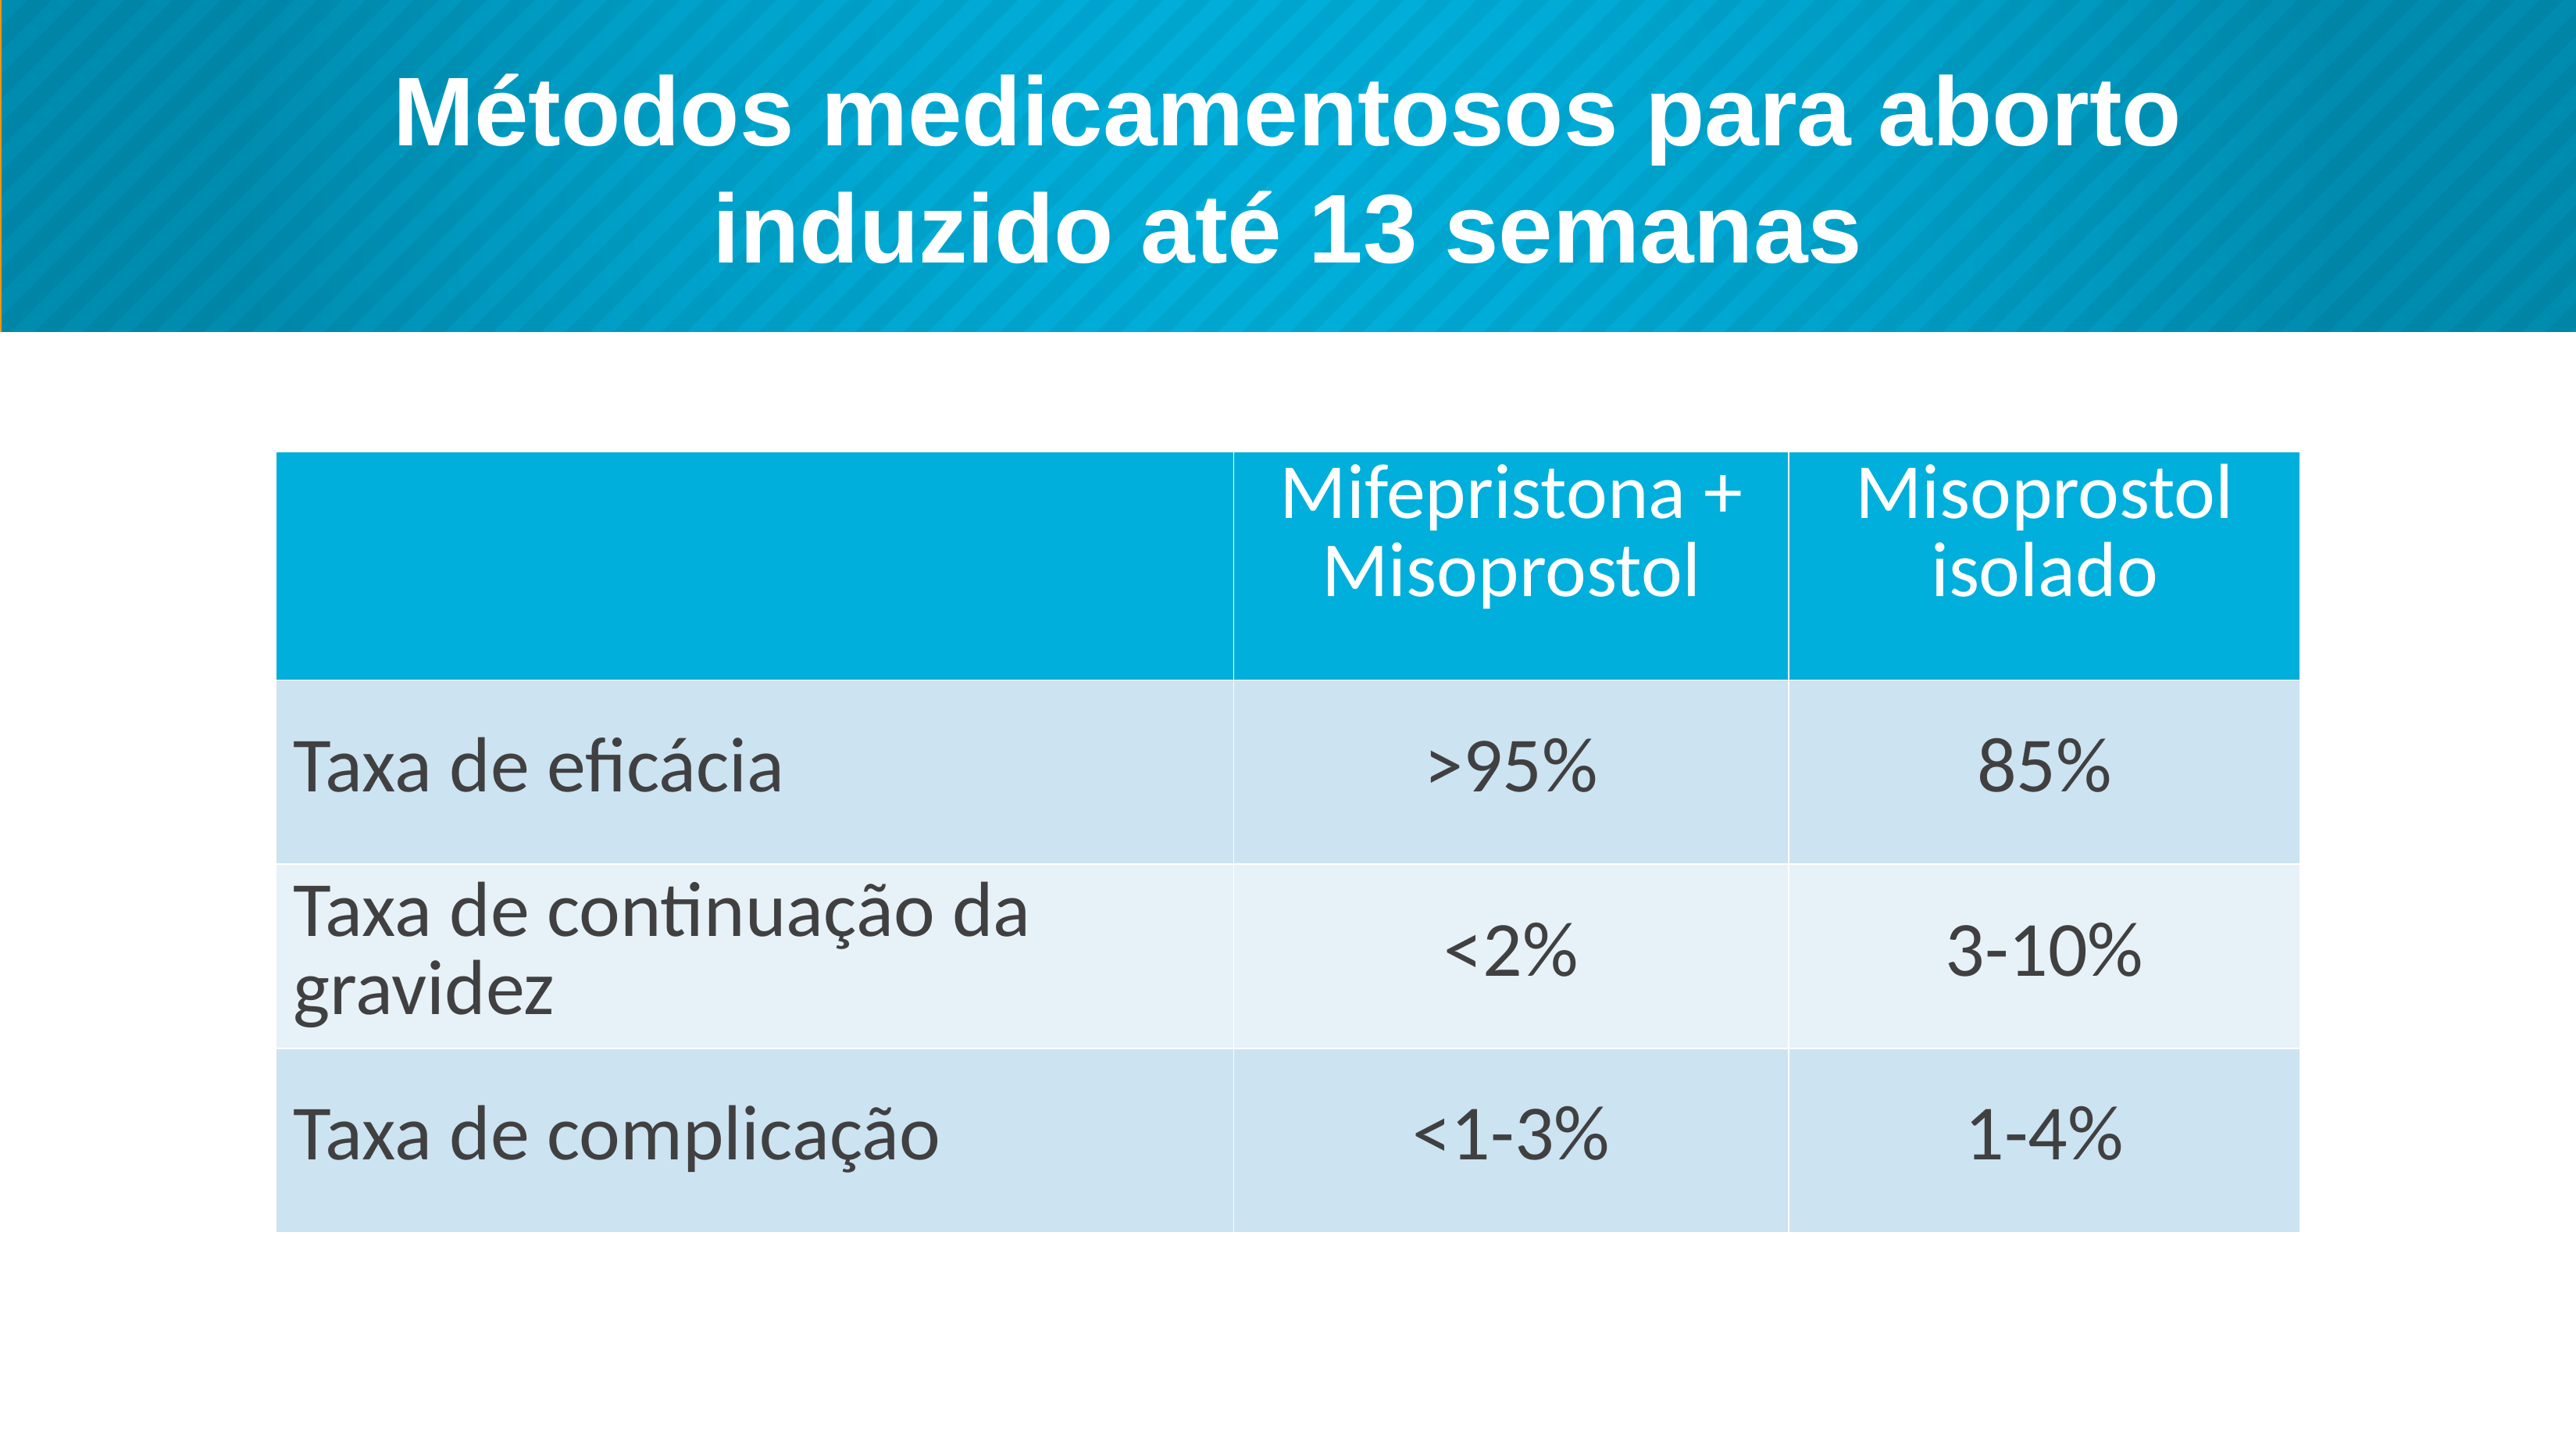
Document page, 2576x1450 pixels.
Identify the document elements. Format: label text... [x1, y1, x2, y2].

table_cell 1-4% [1789, 1049, 2299, 1232]
table_header Misoprostol isolado [1789, 452, 2299, 680]
table_cell <1-3% [1234, 1049, 1788, 1232]
table_cell Taxa de eficácia [277, 680, 1233, 863]
table_header [277, 452, 1233, 680]
table_cell 3-10% [1789, 865, 2299, 1048]
table_cell Taxa de continuação da gravidez [277, 865, 1233, 1048]
table_cell >95% [1234, 680, 1788, 863]
table_cell <2% [1234, 865, 1788, 1048]
table_header Mifepristona + Misoprostol [1234, 452, 1788, 680]
table_cell Taxa de complicação [277, 1049, 1233, 1232]
table_cell 85% [1789, 680, 2299, 863]
title Métodos medicamentosos para aborto induzido até 13 semanas [350, 47, 2225, 284]
